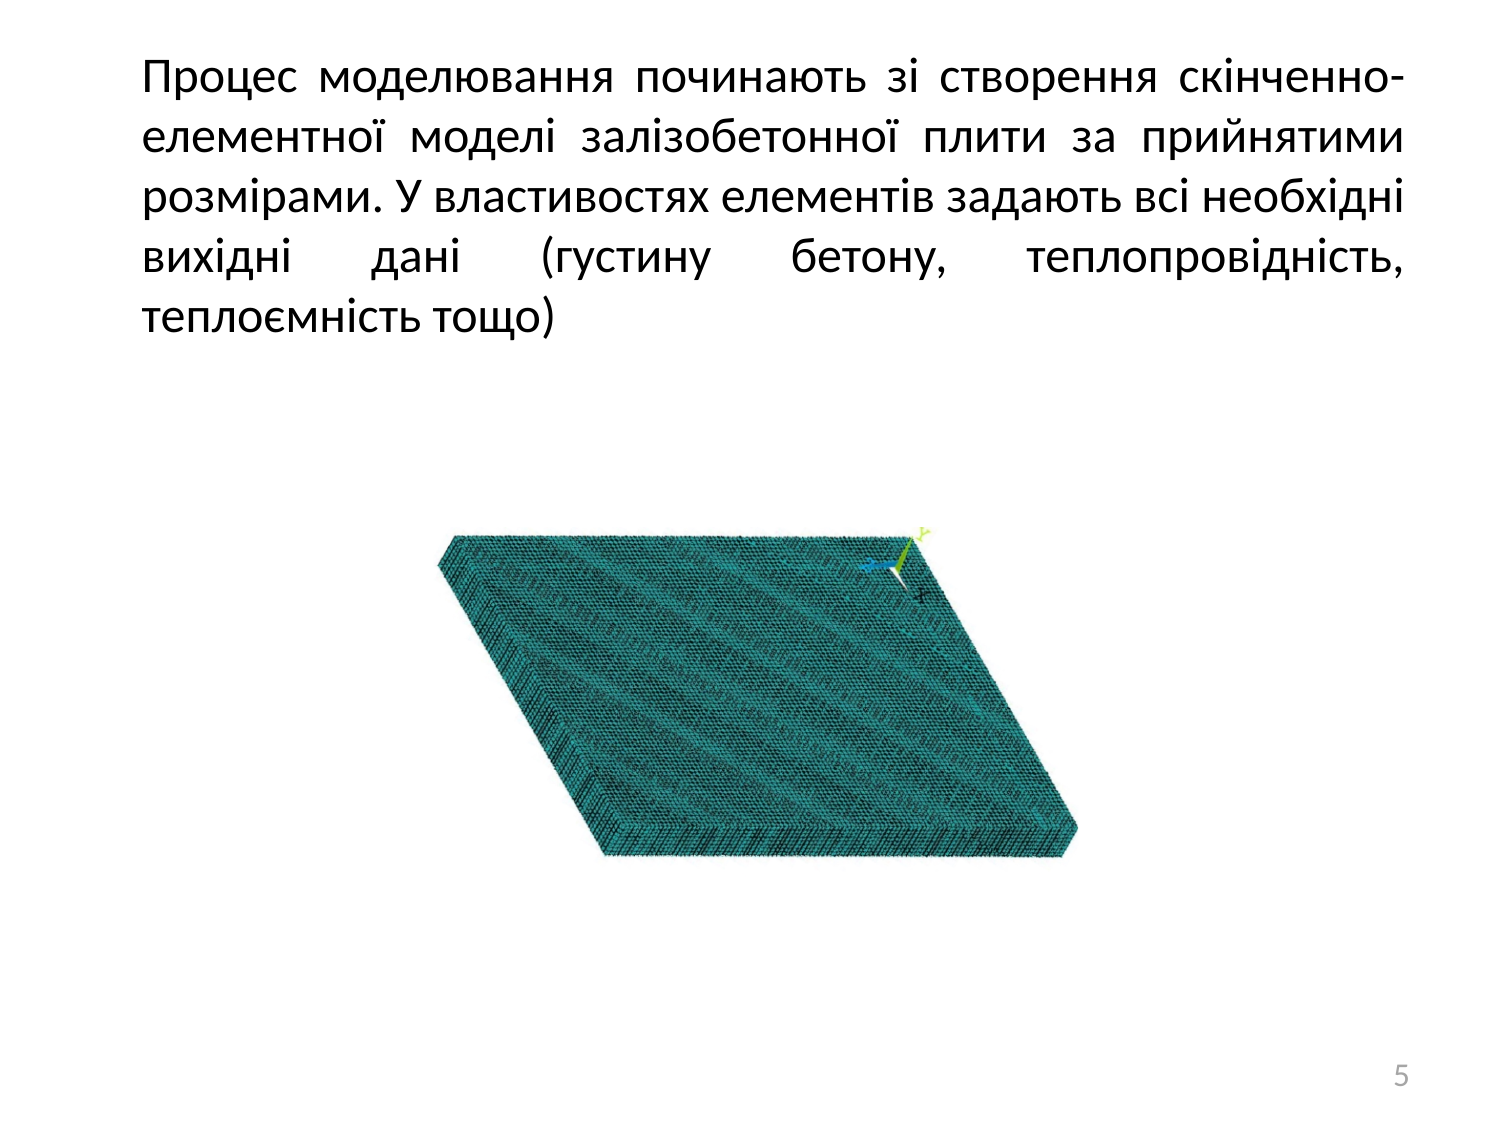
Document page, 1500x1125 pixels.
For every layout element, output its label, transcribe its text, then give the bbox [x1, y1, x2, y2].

picture [433, 386, 1079, 1032]
list Процес моделювання починають зі створення скінченно-елементної моделі залізобетонної плити за прийнятими розмірами. У властивостях елементів задають всі необхідні вихідні дані (густину бетону, теплопровідність, теплоємність тощо) [70, 35, 1421, 1043]
slide_number 5 [1074, 1042, 1425, 1103]
